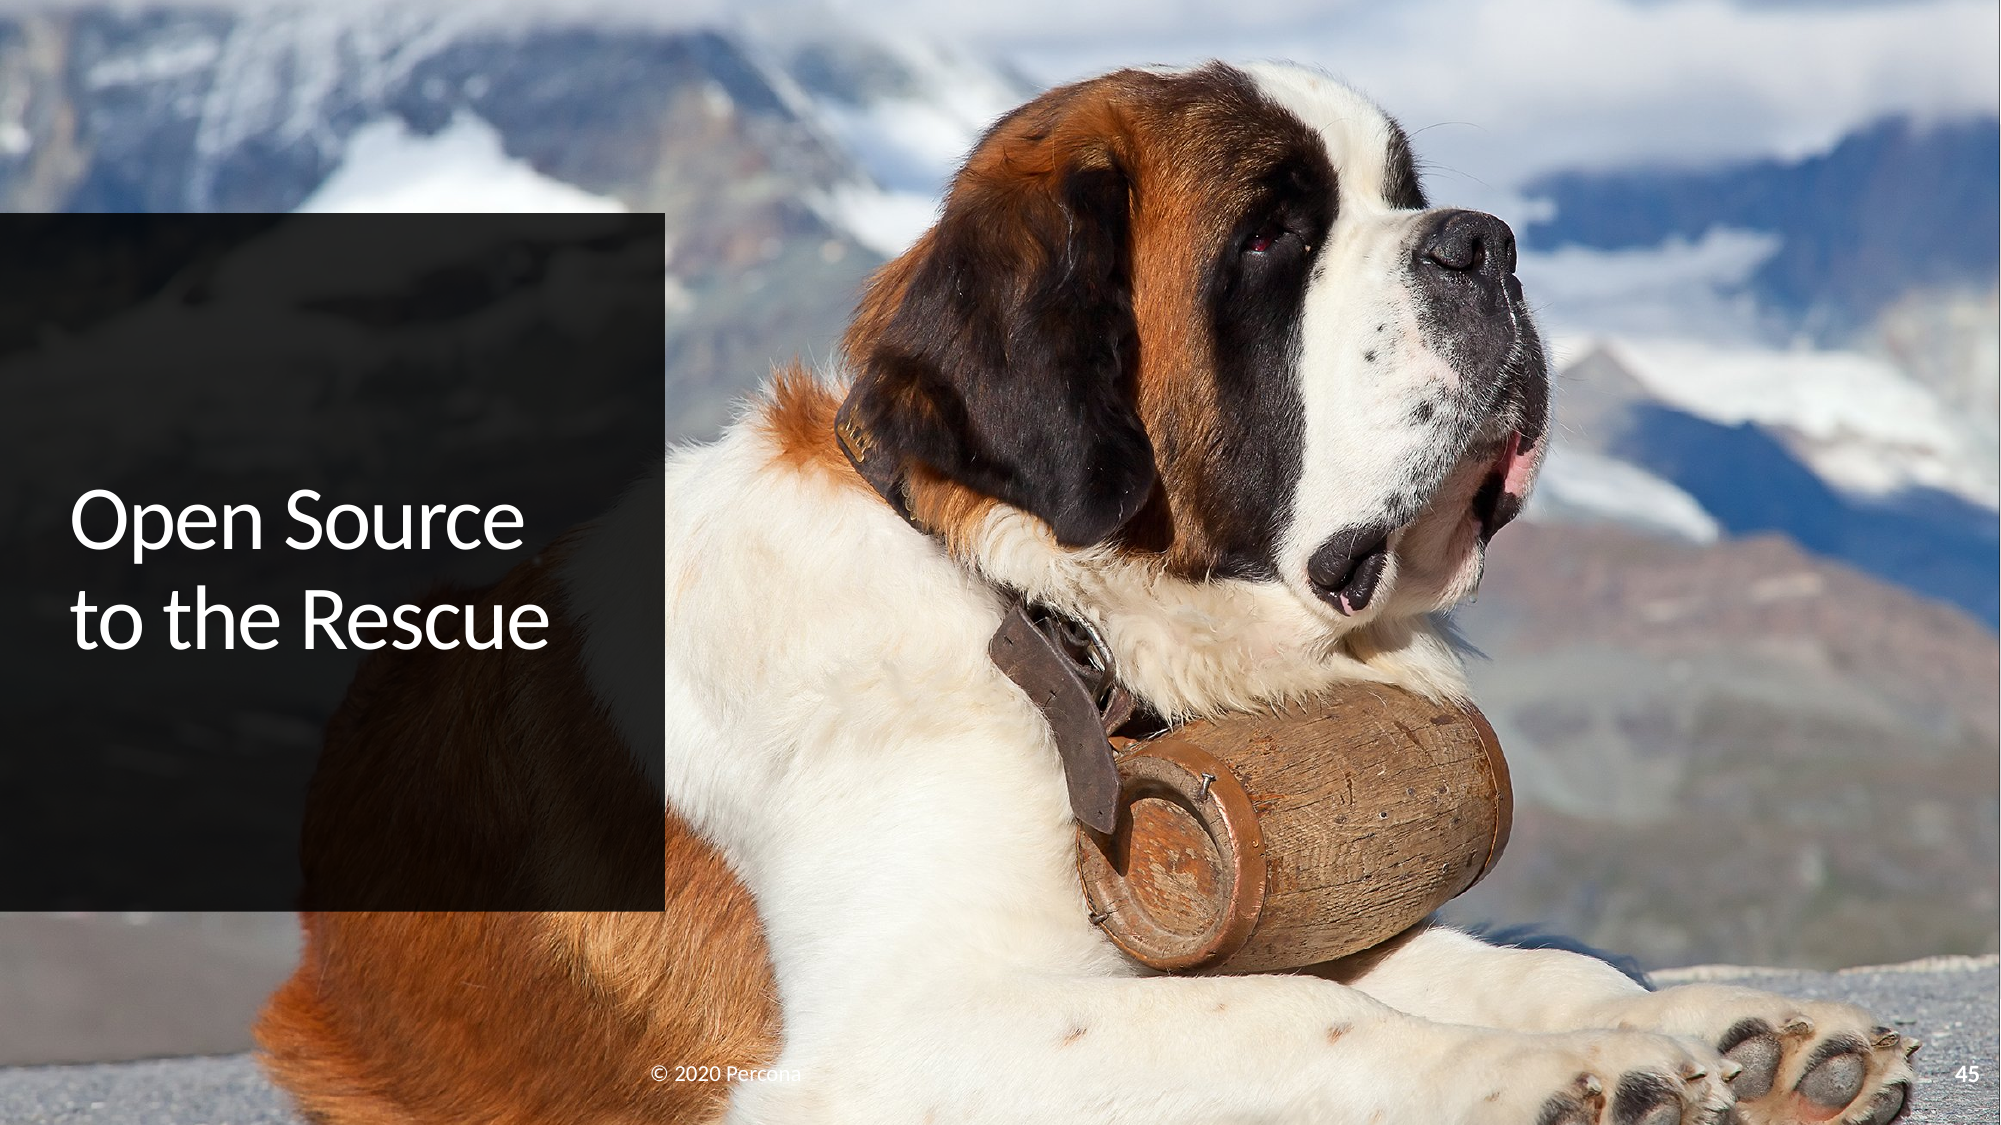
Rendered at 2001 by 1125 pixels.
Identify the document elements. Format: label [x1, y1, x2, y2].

list [0, 0, 2000, 1125]
